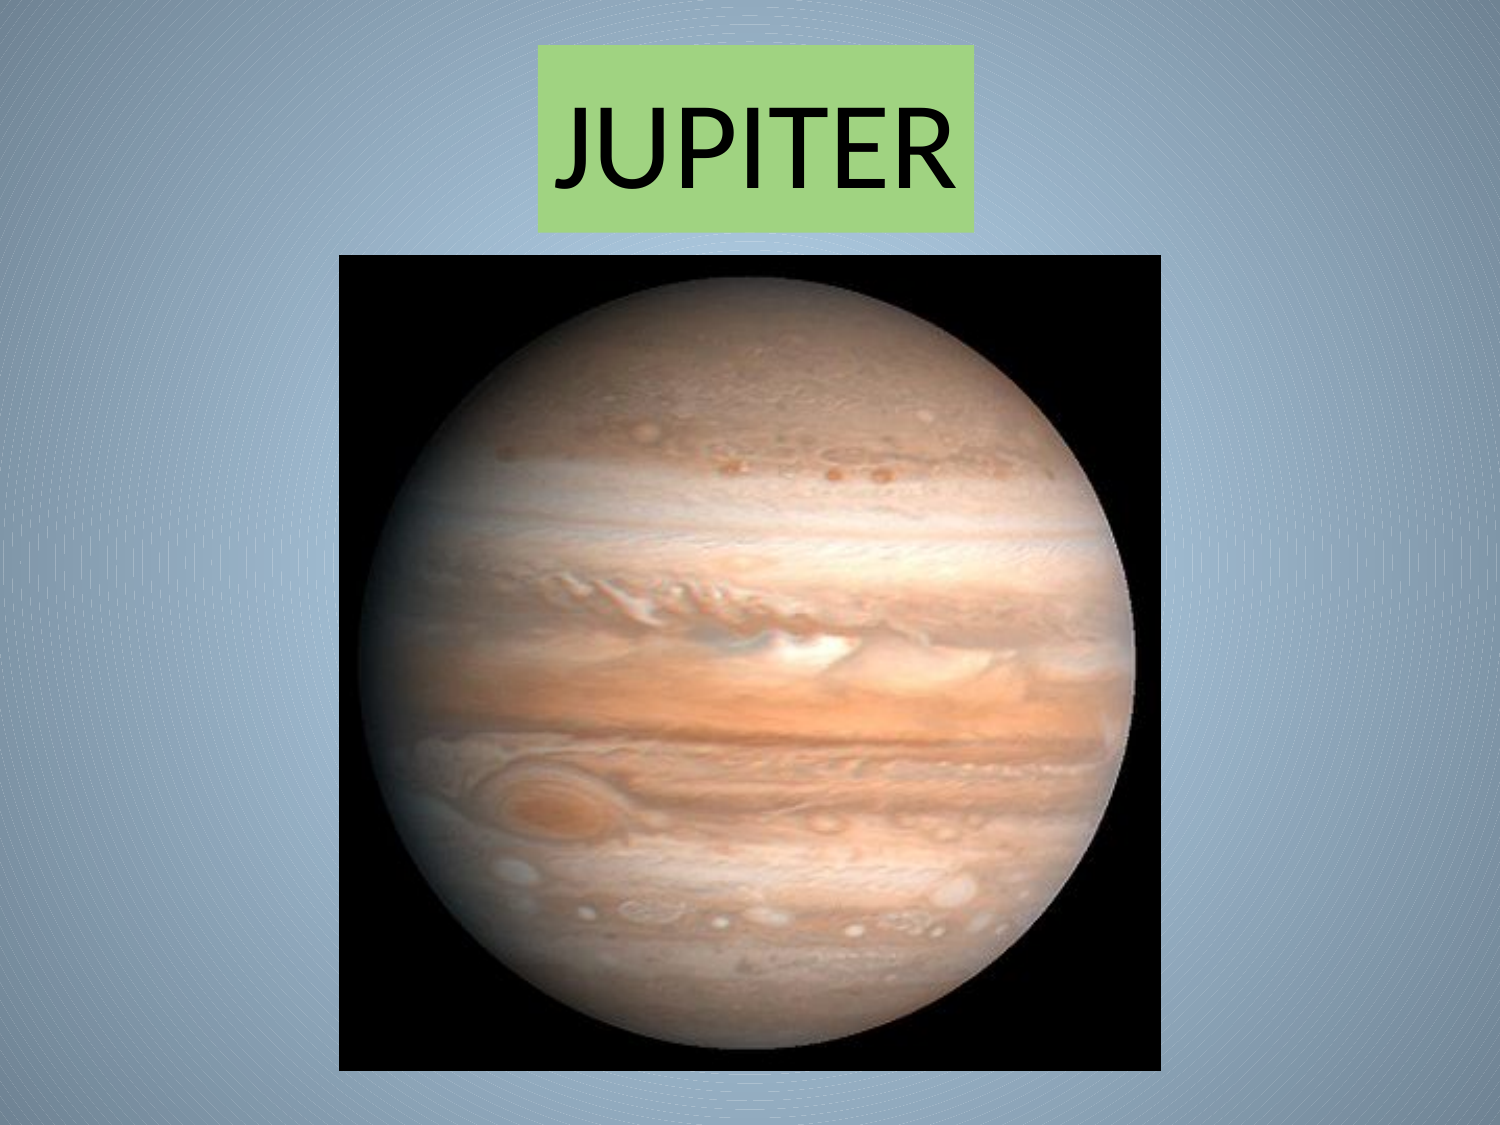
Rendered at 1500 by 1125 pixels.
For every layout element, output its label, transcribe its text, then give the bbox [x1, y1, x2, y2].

picture [339, 255, 1161, 1071]
title JUPITER [537, 45, 975, 233]
